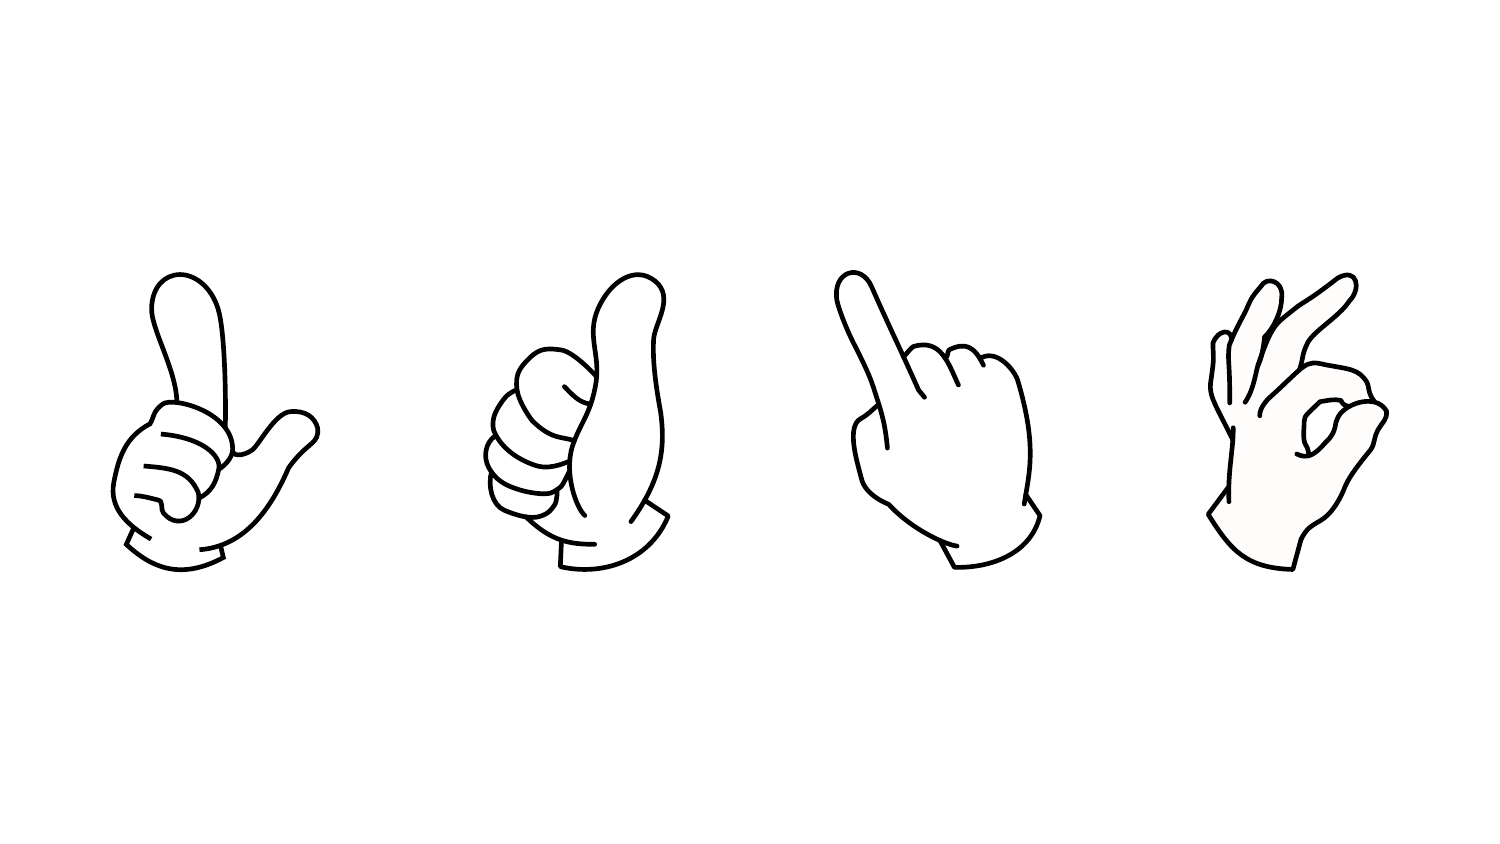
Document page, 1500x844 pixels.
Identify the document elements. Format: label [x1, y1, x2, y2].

text_box [836, 272, 1041, 568]
text_box [112, 274, 318, 570]
text_box [485, 274, 669, 570]
text_box [1207, 274, 1387, 570]
